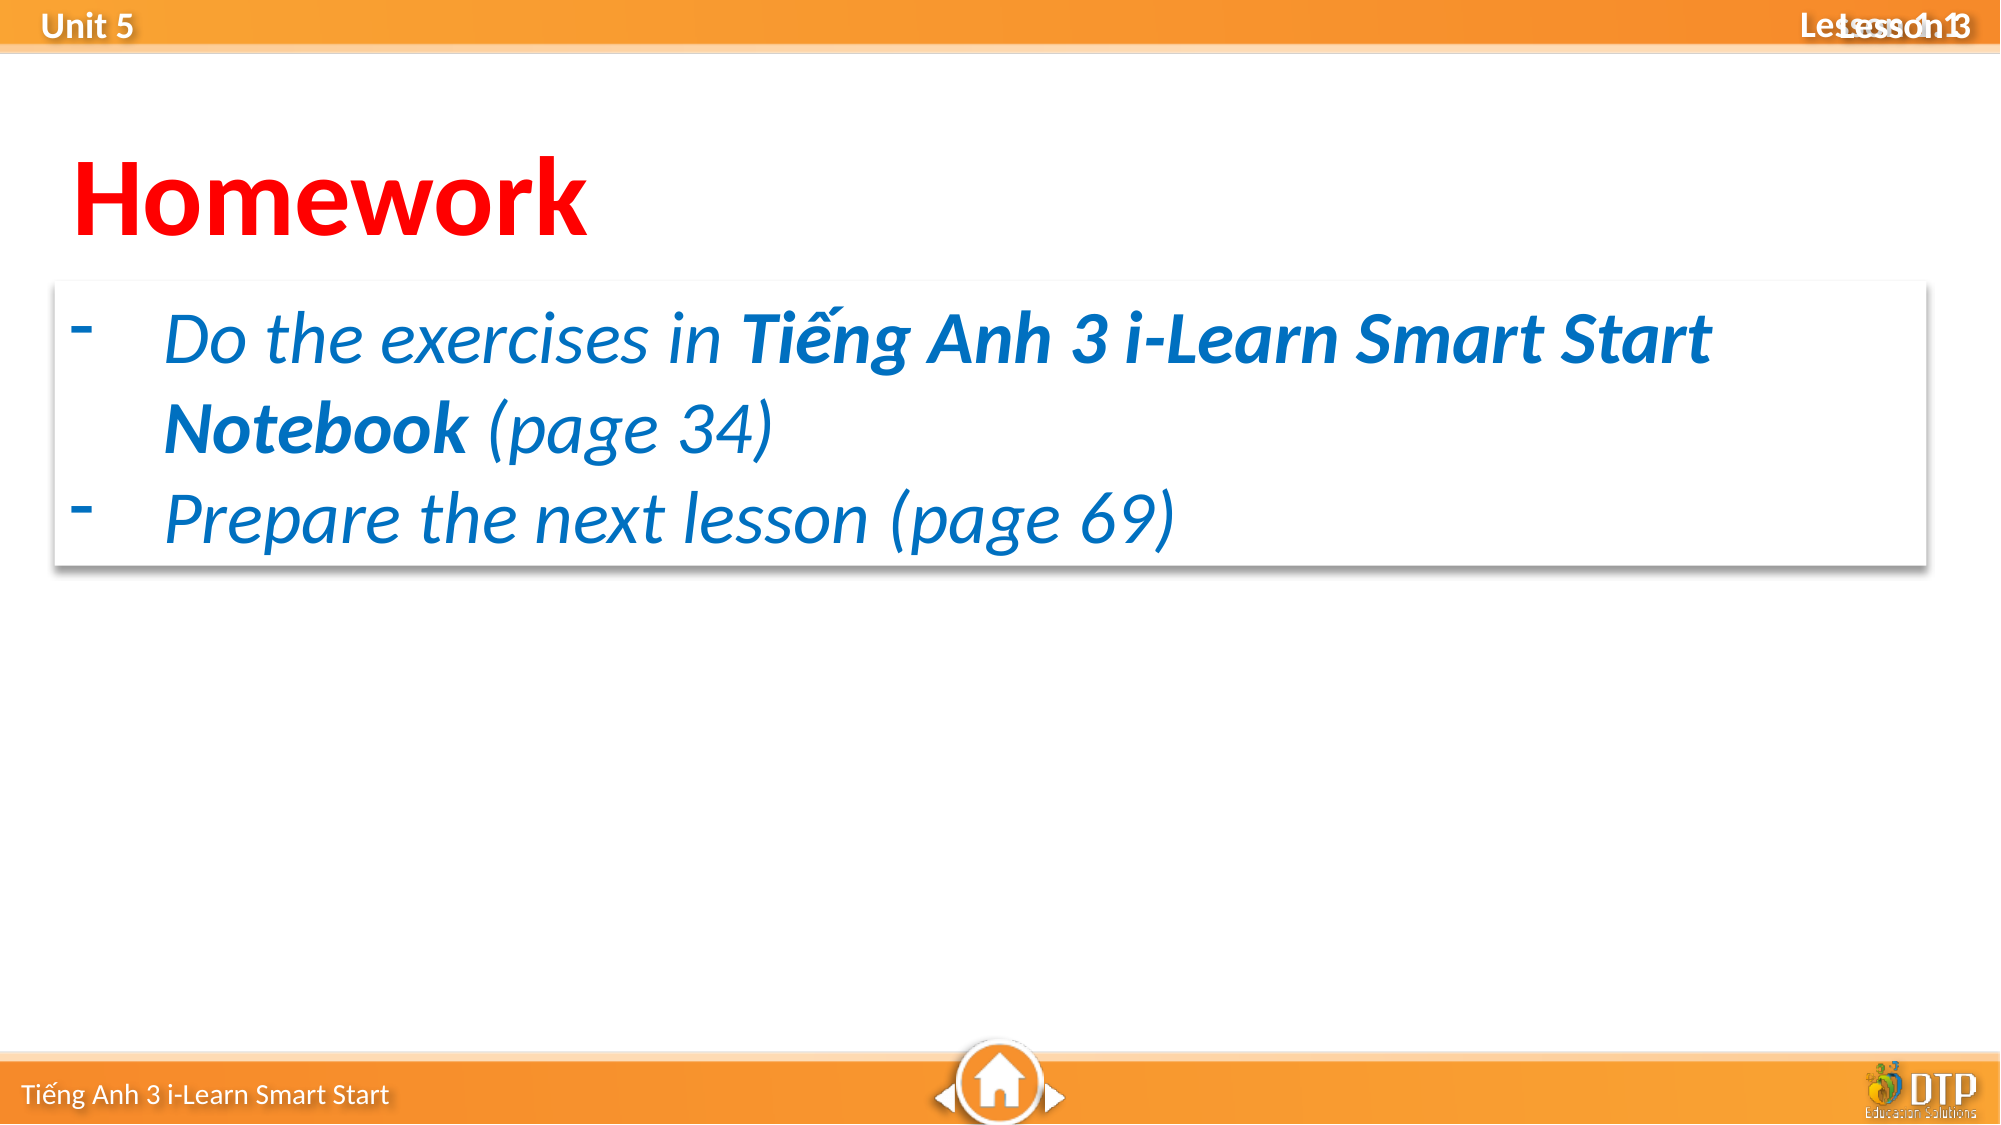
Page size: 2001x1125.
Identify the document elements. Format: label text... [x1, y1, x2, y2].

picture [0, 0, 2000, 1125]
text_box Homework [57, 115, 604, 266]
text_box Lesson 3 [1824, 0, 1987, 53]
text_box Do the exercises in Tiếng Anh 3 i-Learn Smart Start Notebook (page 34) Prepare the next lesson (page 69) [54, 281, 1927, 566]
